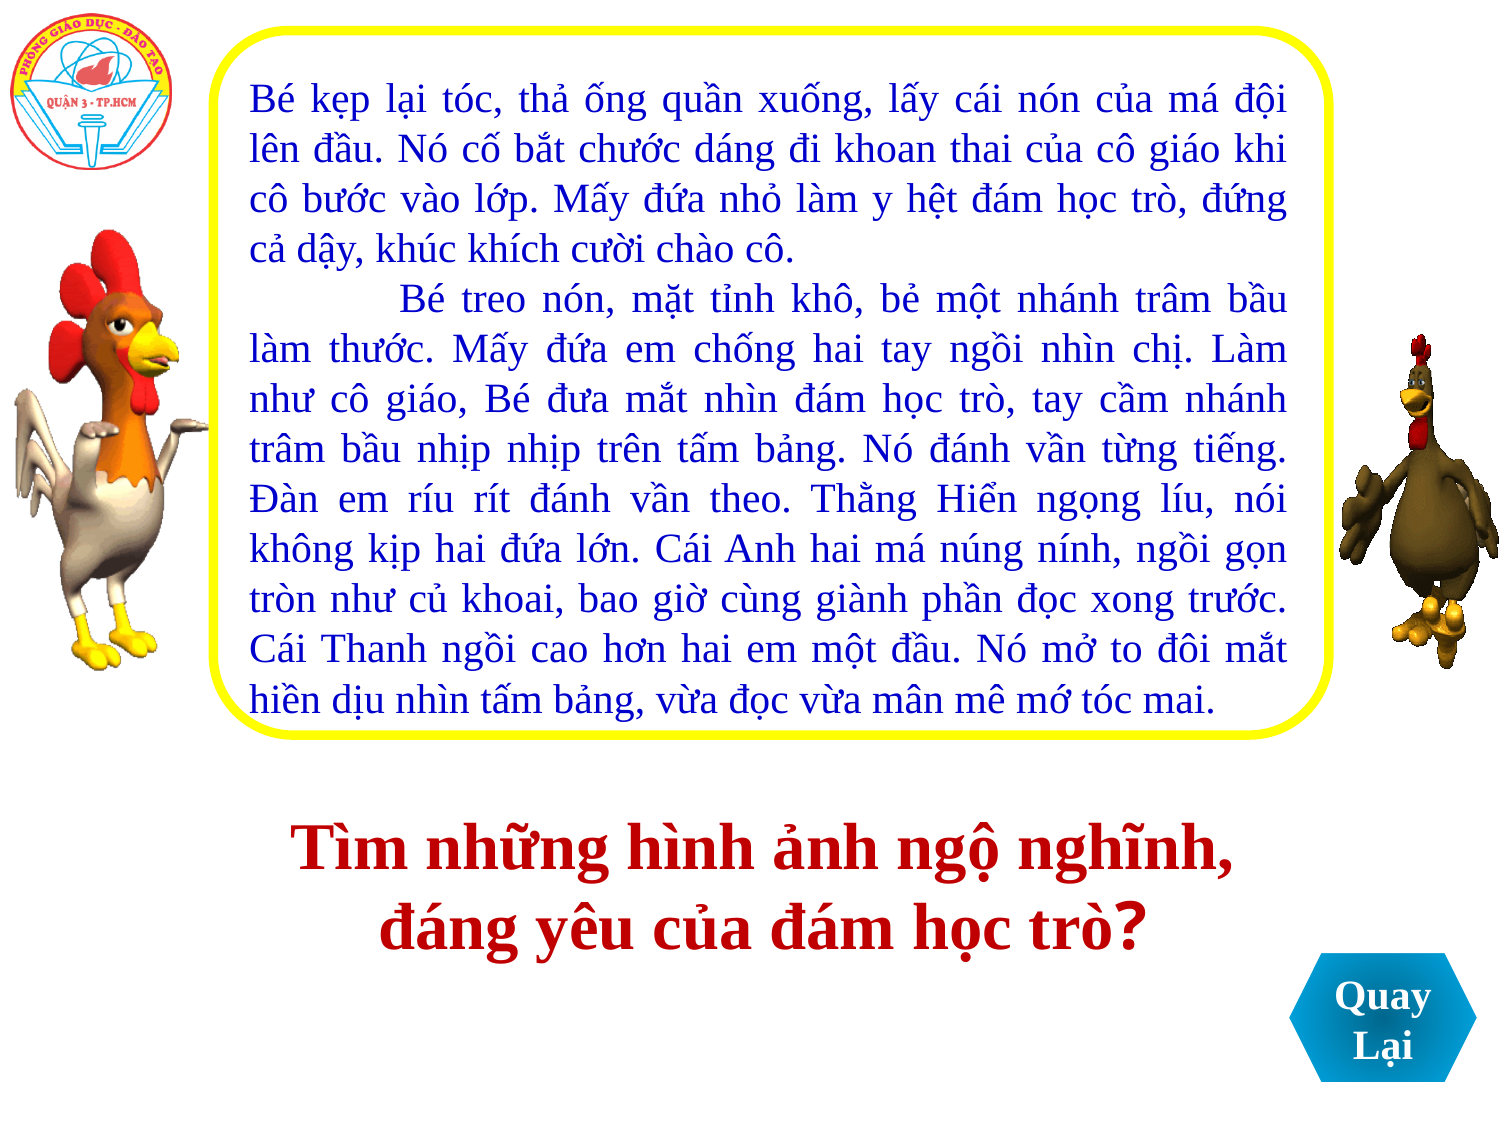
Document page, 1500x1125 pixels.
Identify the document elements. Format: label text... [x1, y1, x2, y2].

picture [10, 13, 172, 170]
text_box [212, 29, 1330, 293]
text_box [223, 696, 234, 711]
picture [1260, 293, 1500, 704]
text_box Bé kẹp lại tóc, thả ống quần xuống, lấy cái nón của má đội lên đầu. Nó cố bắt chước dáng đi khoan thai của cô giáo khi cô bước vào lớp. Mấy đứa nhỏ làm y hệt đám học trò, đứng cả dậy, khúc khích cười chào cô. Bé treo nón, mặt tỉnh khô, bẻ một nhánh trâm bầu làm thước. Mấy đứa em chống hai tay ngồi nhìn chị. Làm như cô giáo, Bé đưa mắt nhìn đám học trò, tay cầm nhánh trâm bầu nhịp nhịp trên tấm bảng. Nó đánh vần từng tiếng. Đàn em ríu rít đánh vần theo. Thằng Hiển ngọng líu, nói không kịp hai đứa lớn. Cái Anh hai má núng nính, ngồi gọn tròn như củ khoai, bao giờ cùng giành phần đọc xong trước. Cái Thanh ngồi cao hơn hai em một đầu. Nó mở to đôi mắt hiền dịu nhìn tấm bảng, vừa đọc vừa mân mê mớ tóc mai. [234, 63, 1304, 729]
text_box [259, 729, 1283, 737]
text_box Tìm những hình ảnh ngộ nghĩnh, đáng yêu của đám học trò? [263, 795, 1261, 970]
text_box [1304, 704, 1314, 715]
picture [0, 213, 310, 696]
text_box Quay Lại [1282, 947, 1484, 1088]
